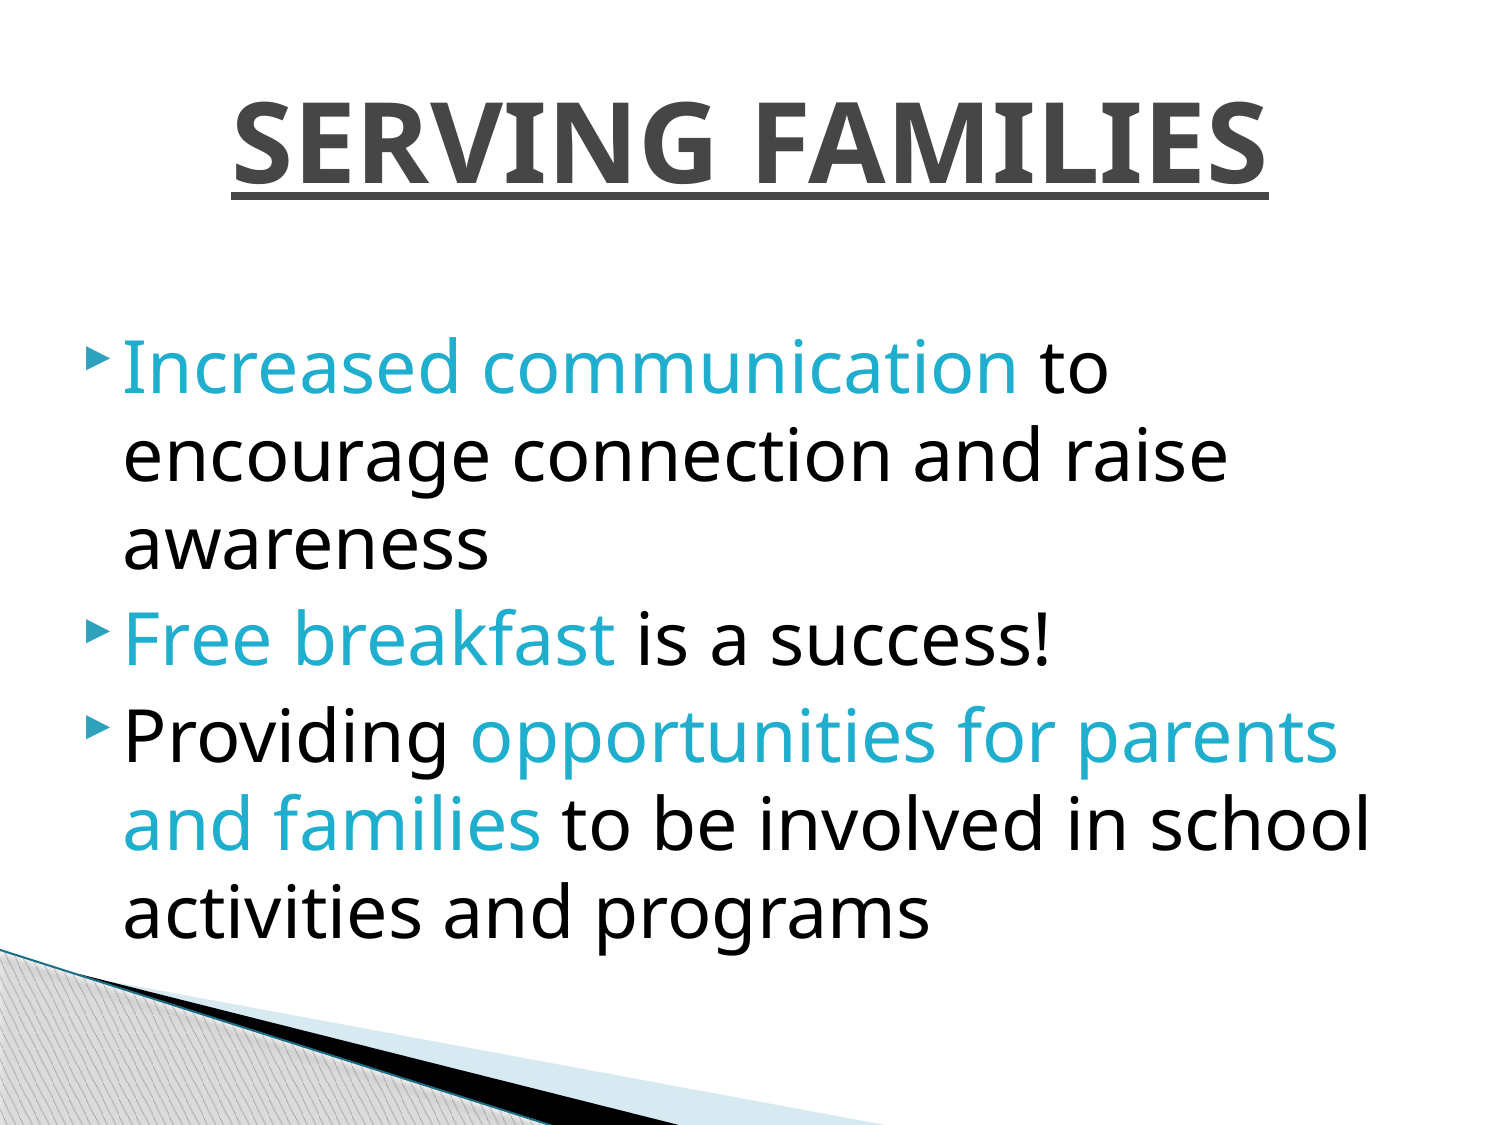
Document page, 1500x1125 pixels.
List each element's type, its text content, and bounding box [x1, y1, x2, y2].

list Increased communication to encourage connection and raise awareness Free breakfast is a success! Providing opportunities for parents and families to be involved in school activities and programs [49, 312, 1445, 963]
title SERVING FAMILIES [75, 45, 1425, 233]
